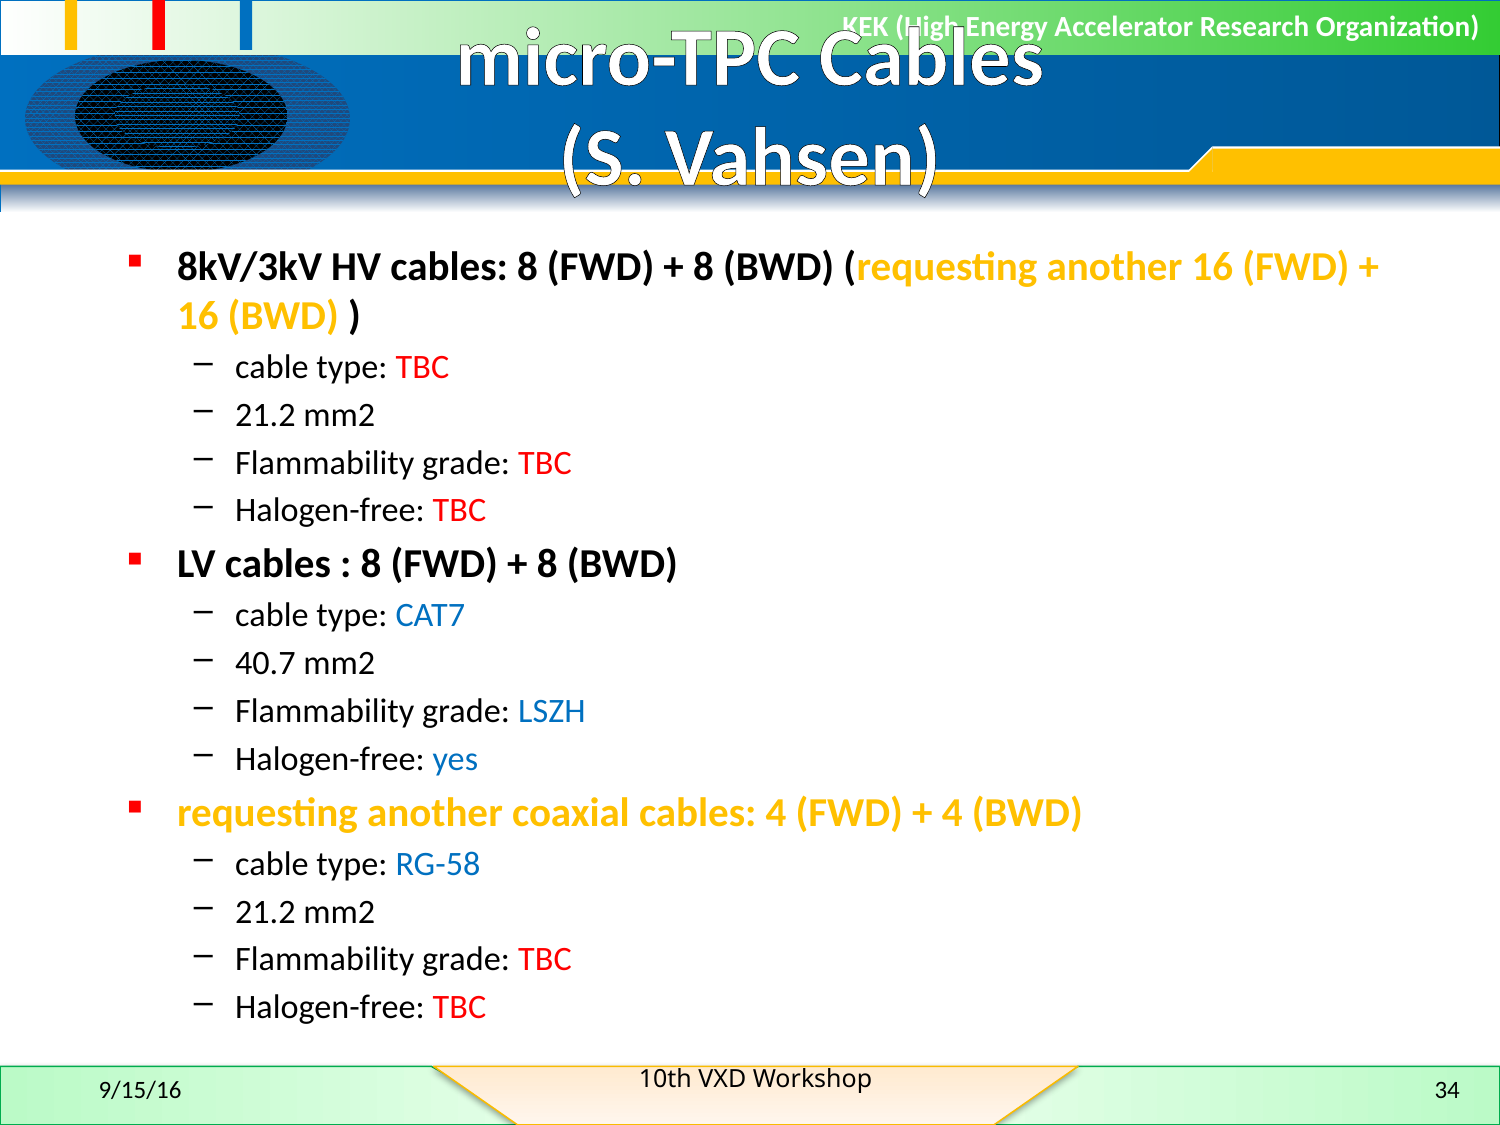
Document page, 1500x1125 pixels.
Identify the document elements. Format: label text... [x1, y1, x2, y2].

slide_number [83, 1066, 434, 1111]
title micro-TPC Cables (S. Vahsen) [0, 54, 1500, 150]
list 8kV/3kV HV cables: 8 (FWD) + 8 (BWD) (requesting another 16 (FWD) + 16 (BWD) ) cable type: TBC 21.2 mm2 Flammability grade: TBC Halogen-free: TBC LV cables : 8 (FWD) + 8 (BWD) cable type: CAT7 40.7 mm2 Flammability grade: LSZH Halogen-free: yes requesting another coaxial cables: 4 (FWD) + 4 (BWD) cable type: RG-58 21.2 mm2 Flammability grade: TBC Halogen-free: TBC [111, 231, 1400, 1036]
slide_number 34 [1124, 1066, 1476, 1111]
footer 10th VXD Workshop [445, 1054, 1067, 1114]
